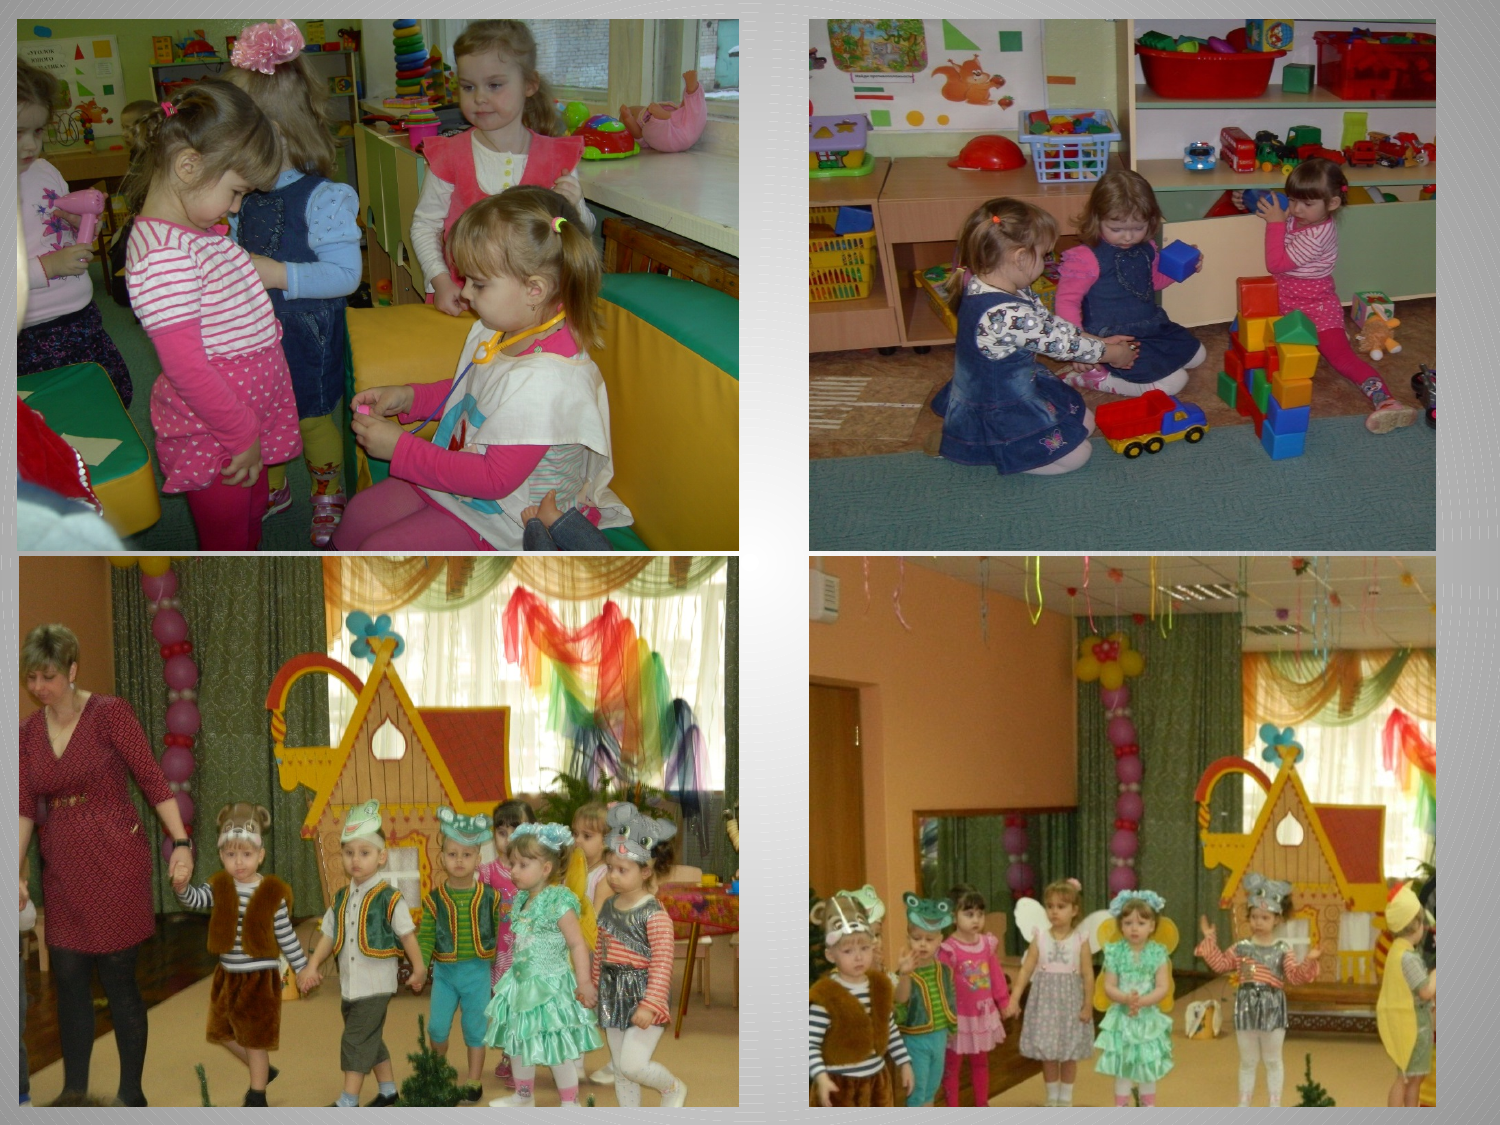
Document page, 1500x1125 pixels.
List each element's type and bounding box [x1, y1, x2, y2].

picture [17, 18, 739, 551]
picture [808, 18, 1436, 551]
picture [18, 556, 739, 1108]
picture [808, 556, 1436, 1108]
